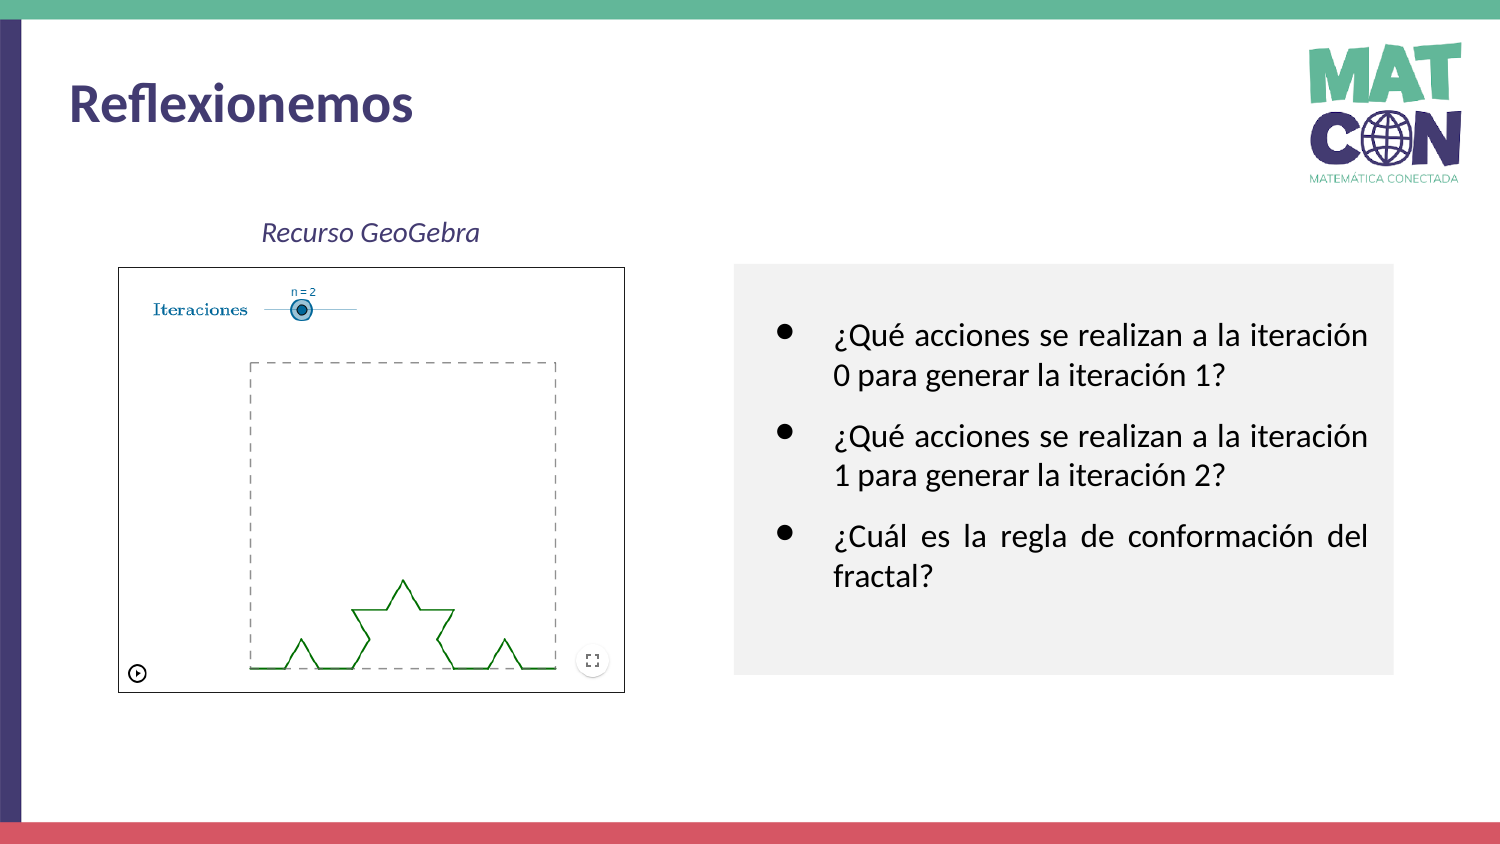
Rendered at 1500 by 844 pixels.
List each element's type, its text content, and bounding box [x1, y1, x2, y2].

picture [0, 0, 1500, 844]
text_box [733, 263, 1394, 676]
text_box Recurso GeoGebra [240, 198, 502, 257]
text_box Reflexionemos [54, 51, 1047, 149]
